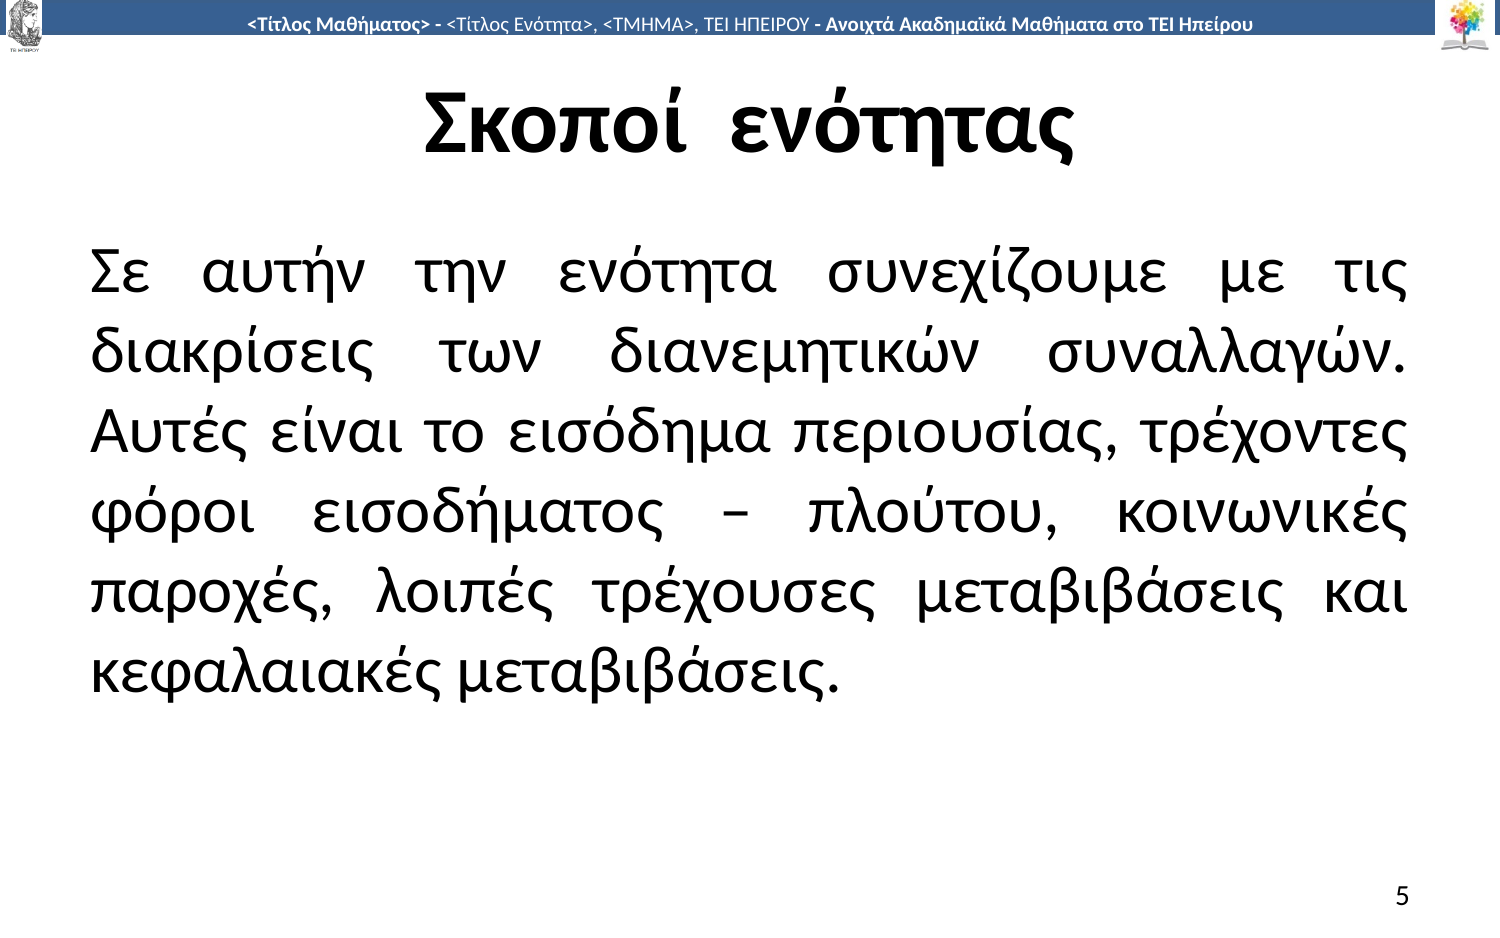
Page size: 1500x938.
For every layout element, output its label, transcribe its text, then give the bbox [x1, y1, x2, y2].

title Σκοποί ενότητας [75, 37, 1425, 194]
slide_number 5 [1074, 868, 1425, 919]
picture [1435, 0, 1495, 52]
list Σε αυτήν την ενότητα συνεχίζουμε με τις διακρίσεις των διανεμητικών συναλλαγών. Αυτές είναι το εισόδημα περιουσίας, τρέχοντες φόροι εισοδήματος – πλούτου, κοινωνικές παροχές, λοιπές τρέχουσες μεταβιβάσεις και κεφαλαιακές μεταβιβάσεις. [75, 218, 1425, 838]
picture [6, 0, 42, 54]
